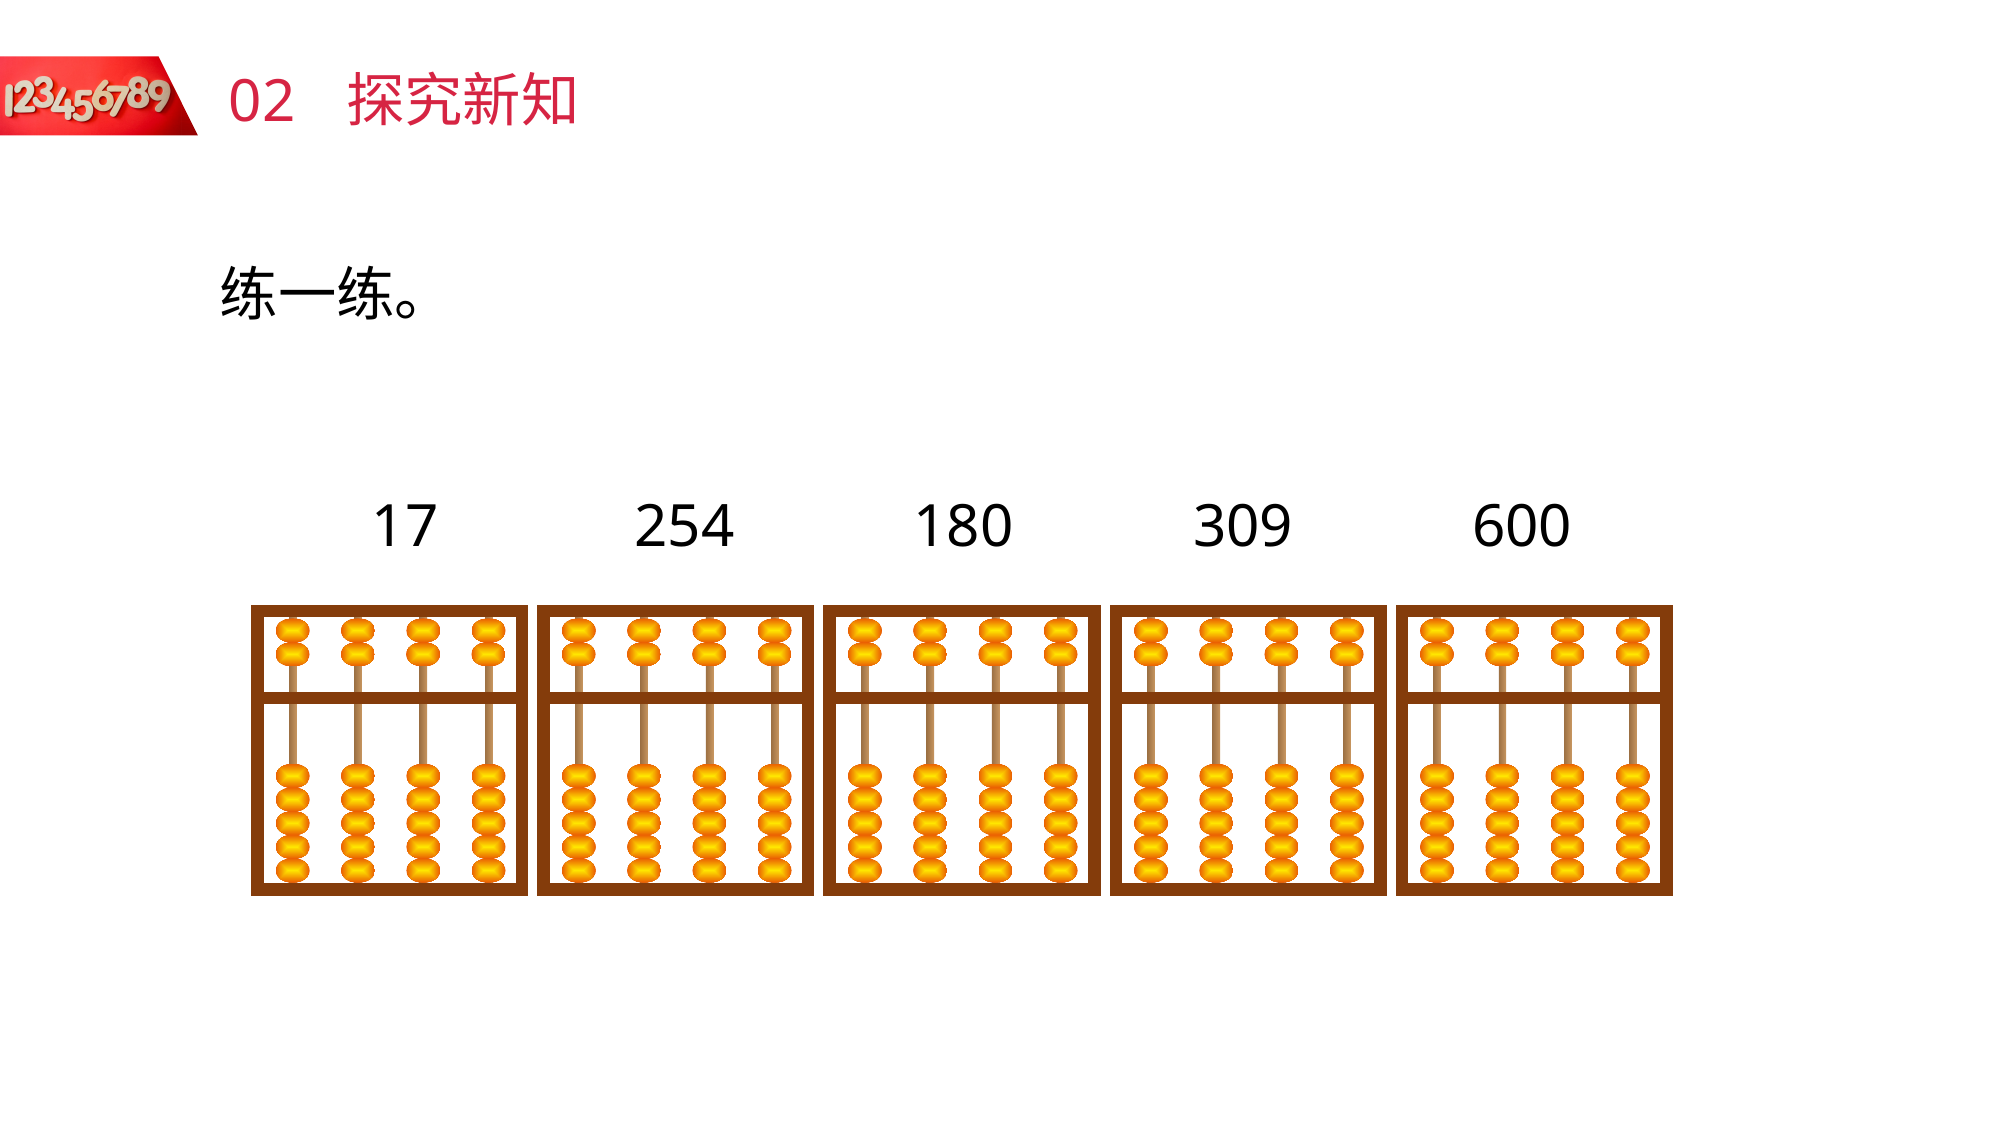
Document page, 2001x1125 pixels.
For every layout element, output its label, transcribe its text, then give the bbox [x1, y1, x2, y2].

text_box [1115, 608, 1381, 893]
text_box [543, 608, 809, 893]
text_box 254 [585, 445, 783, 566]
text_box 309 [1144, 445, 1342, 566]
text_box 17 [306, 445, 504, 566]
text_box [829, 608, 1095, 893]
list 02 [214, 55, 316, 142]
text_box 180 [865, 445, 1063, 566]
text_box 练一练。 [205, 235, 1310, 335]
picture [0, 56, 198, 136]
text_box 600 [1423, 445, 1621, 566]
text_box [257, 608, 523, 893]
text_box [1401, 608, 1667, 893]
list 探究新知 [331, 55, 721, 142]
